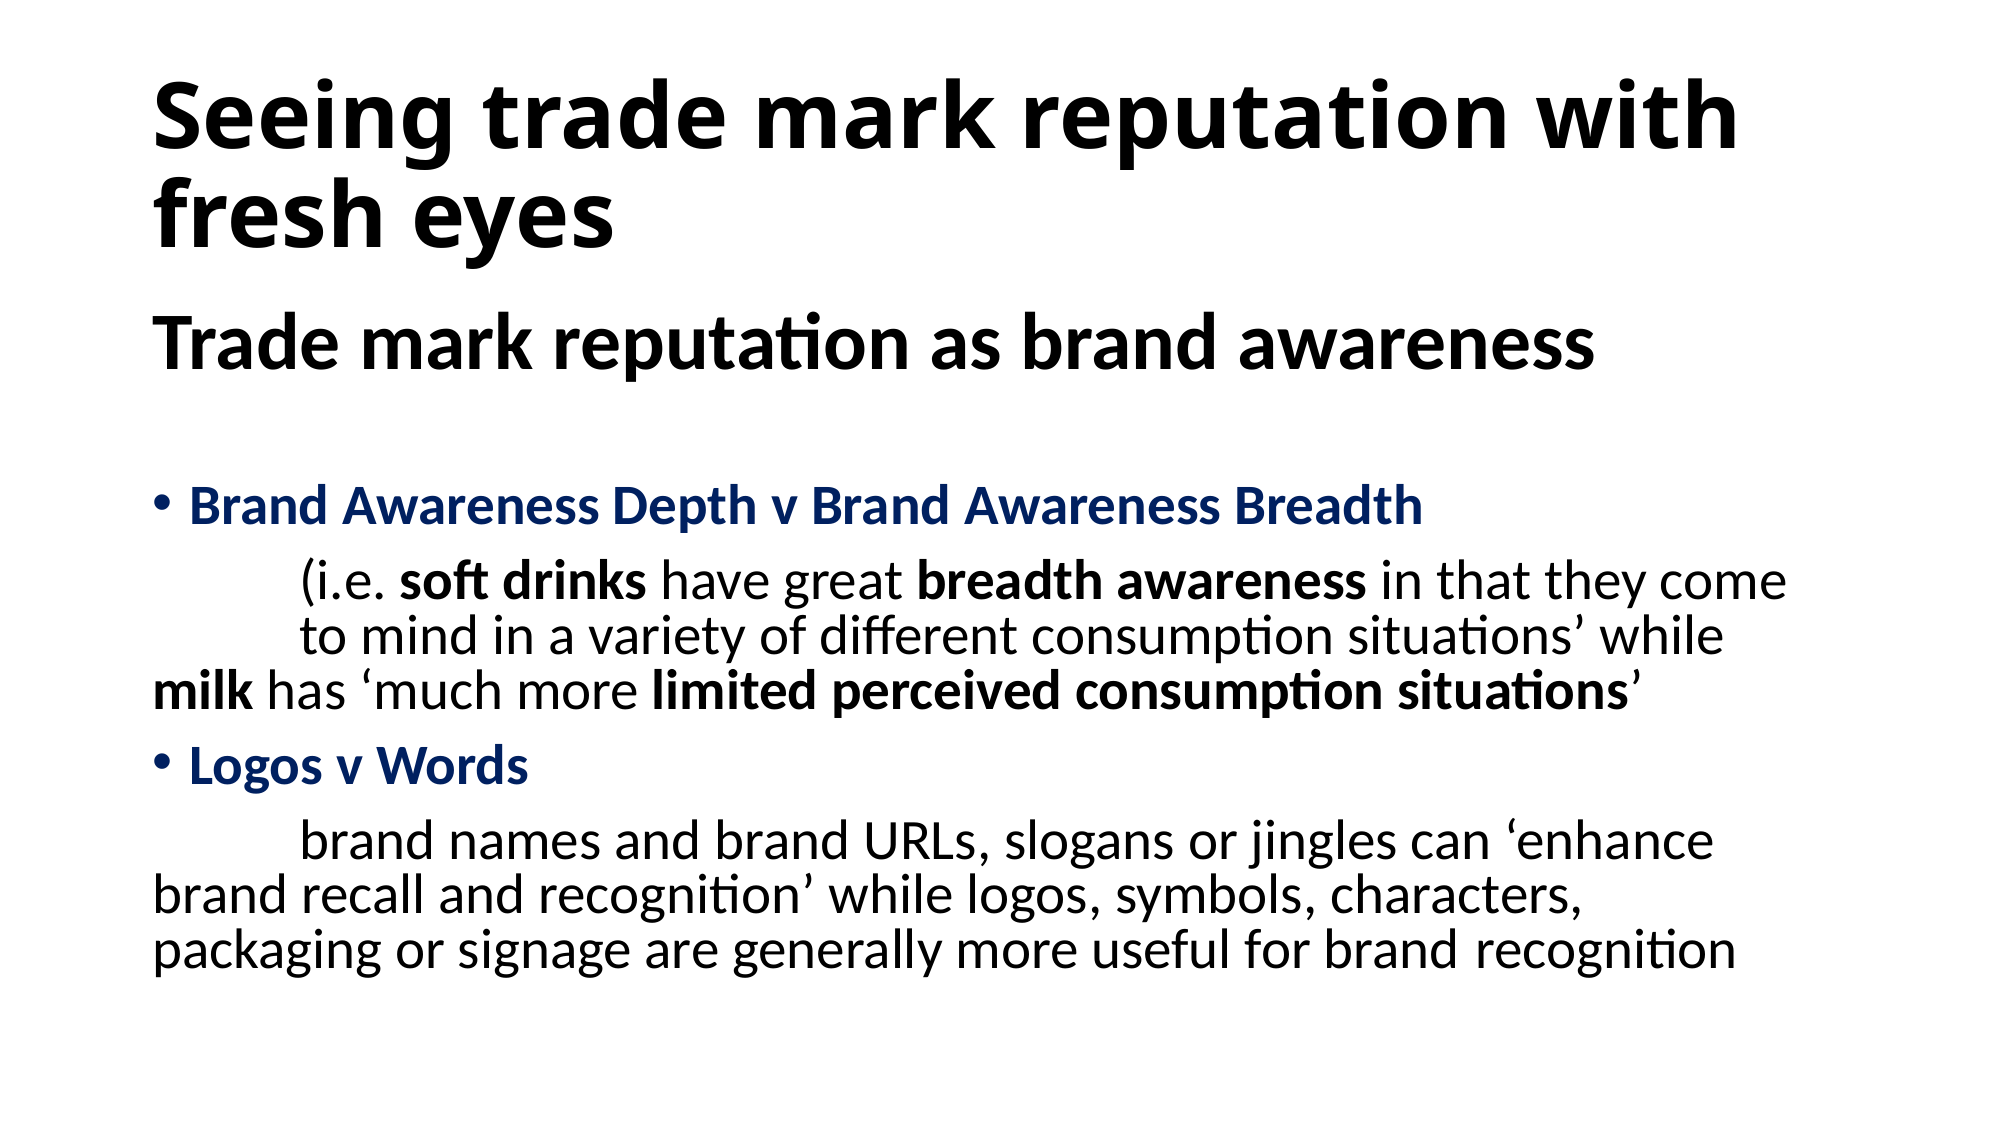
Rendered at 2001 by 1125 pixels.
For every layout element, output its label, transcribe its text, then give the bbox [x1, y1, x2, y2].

title Seeing trade mark reputation with fresh eyes [137, 59, 1863, 278]
list Trade mark reputation as brand awareness Brand Awareness Depth v Brand Awareness Breadth (i.e. soft drinks have great breadth awareness in that they come to mind in a variety of different consumption situations’ while milk has ‘much more limited perceived consumption situations’ Logos v Words brand names and brand URLs, slogans or jingles can ‘enhance brand recall and recognition’ while logos, symbols, characters, packaging or signage are generally more useful for brand recognition [137, 299, 1863, 1014]
